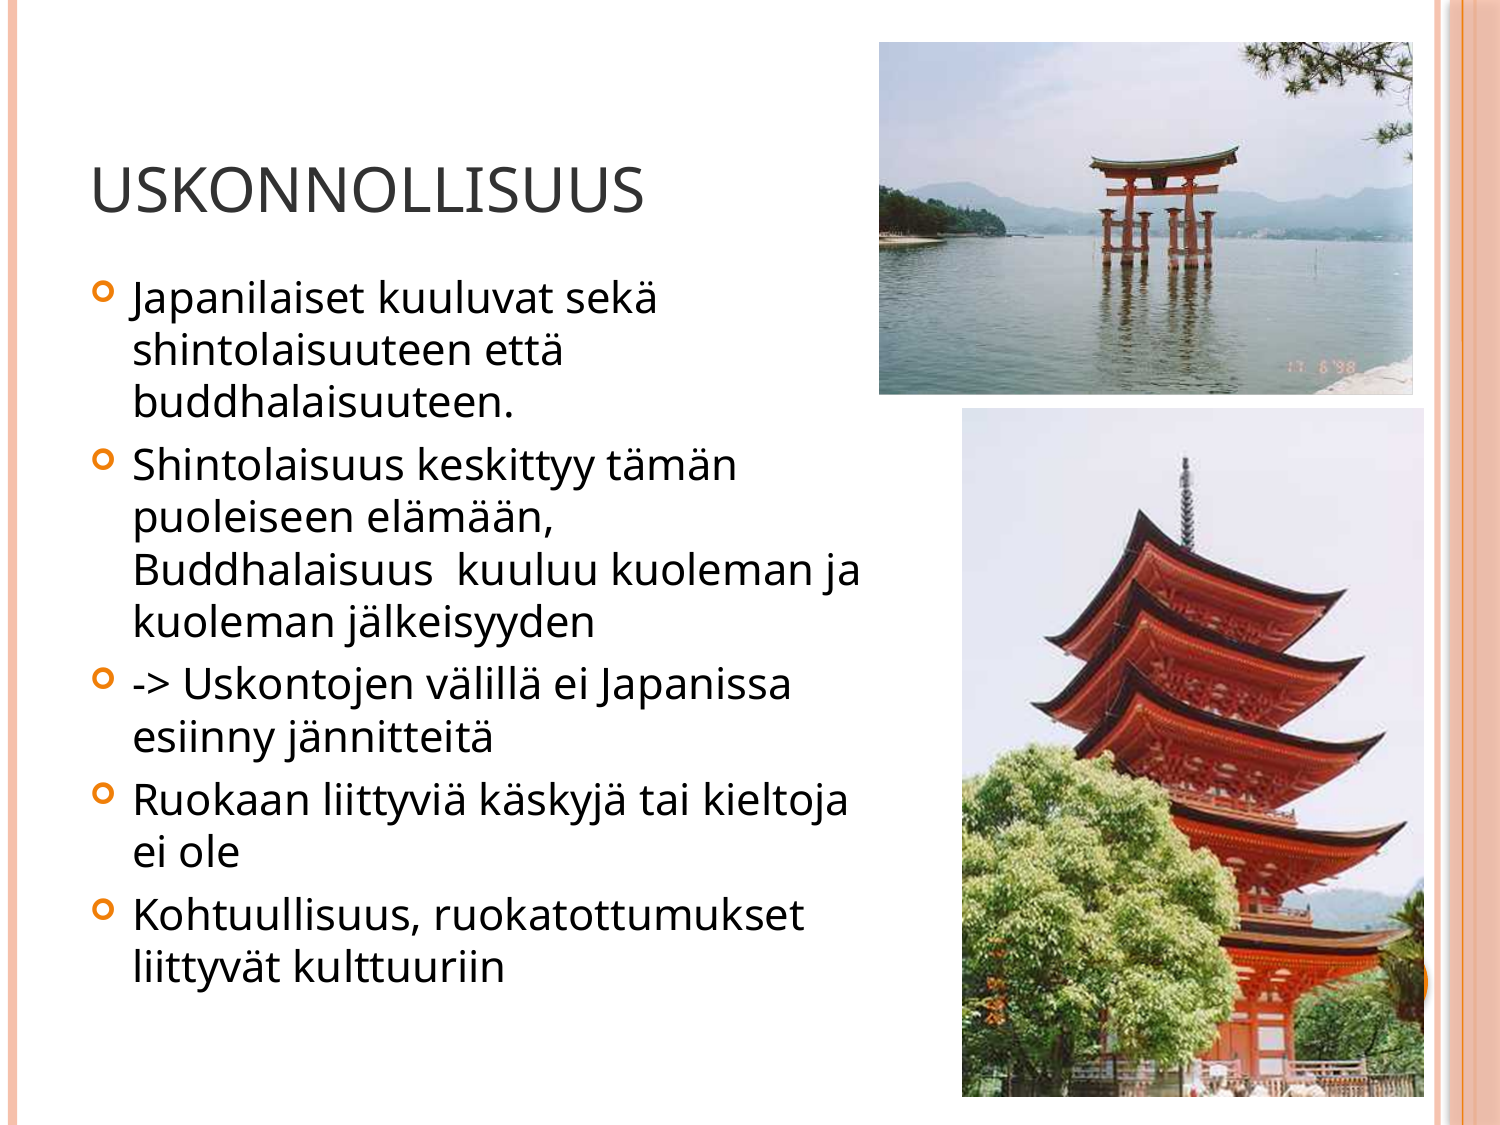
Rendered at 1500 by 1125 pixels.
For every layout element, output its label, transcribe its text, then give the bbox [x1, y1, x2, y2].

title Uskonnollisuus [75, 45, 874, 233]
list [879, 42, 1414, 397]
list Japanilaiset kuuluvat sekä shintolaisuuteen että buddhalaisuuteen. Shintolaisuus keskittyy tämän puoleiseen elämään, Buddhalaisuus kuuluu kuoleman ja kuoleman jälkeisyyden -> Uskontojen välillä ei Japanissa esiinny jännitteitä Ruokaan liittyviä käskyjä tai kieltoja ei ole Kohtuullisuus, ruokatottumukset liittyvät kulttuuriin [75, 262, 880, 1005]
picture [962, 408, 1424, 1098]
